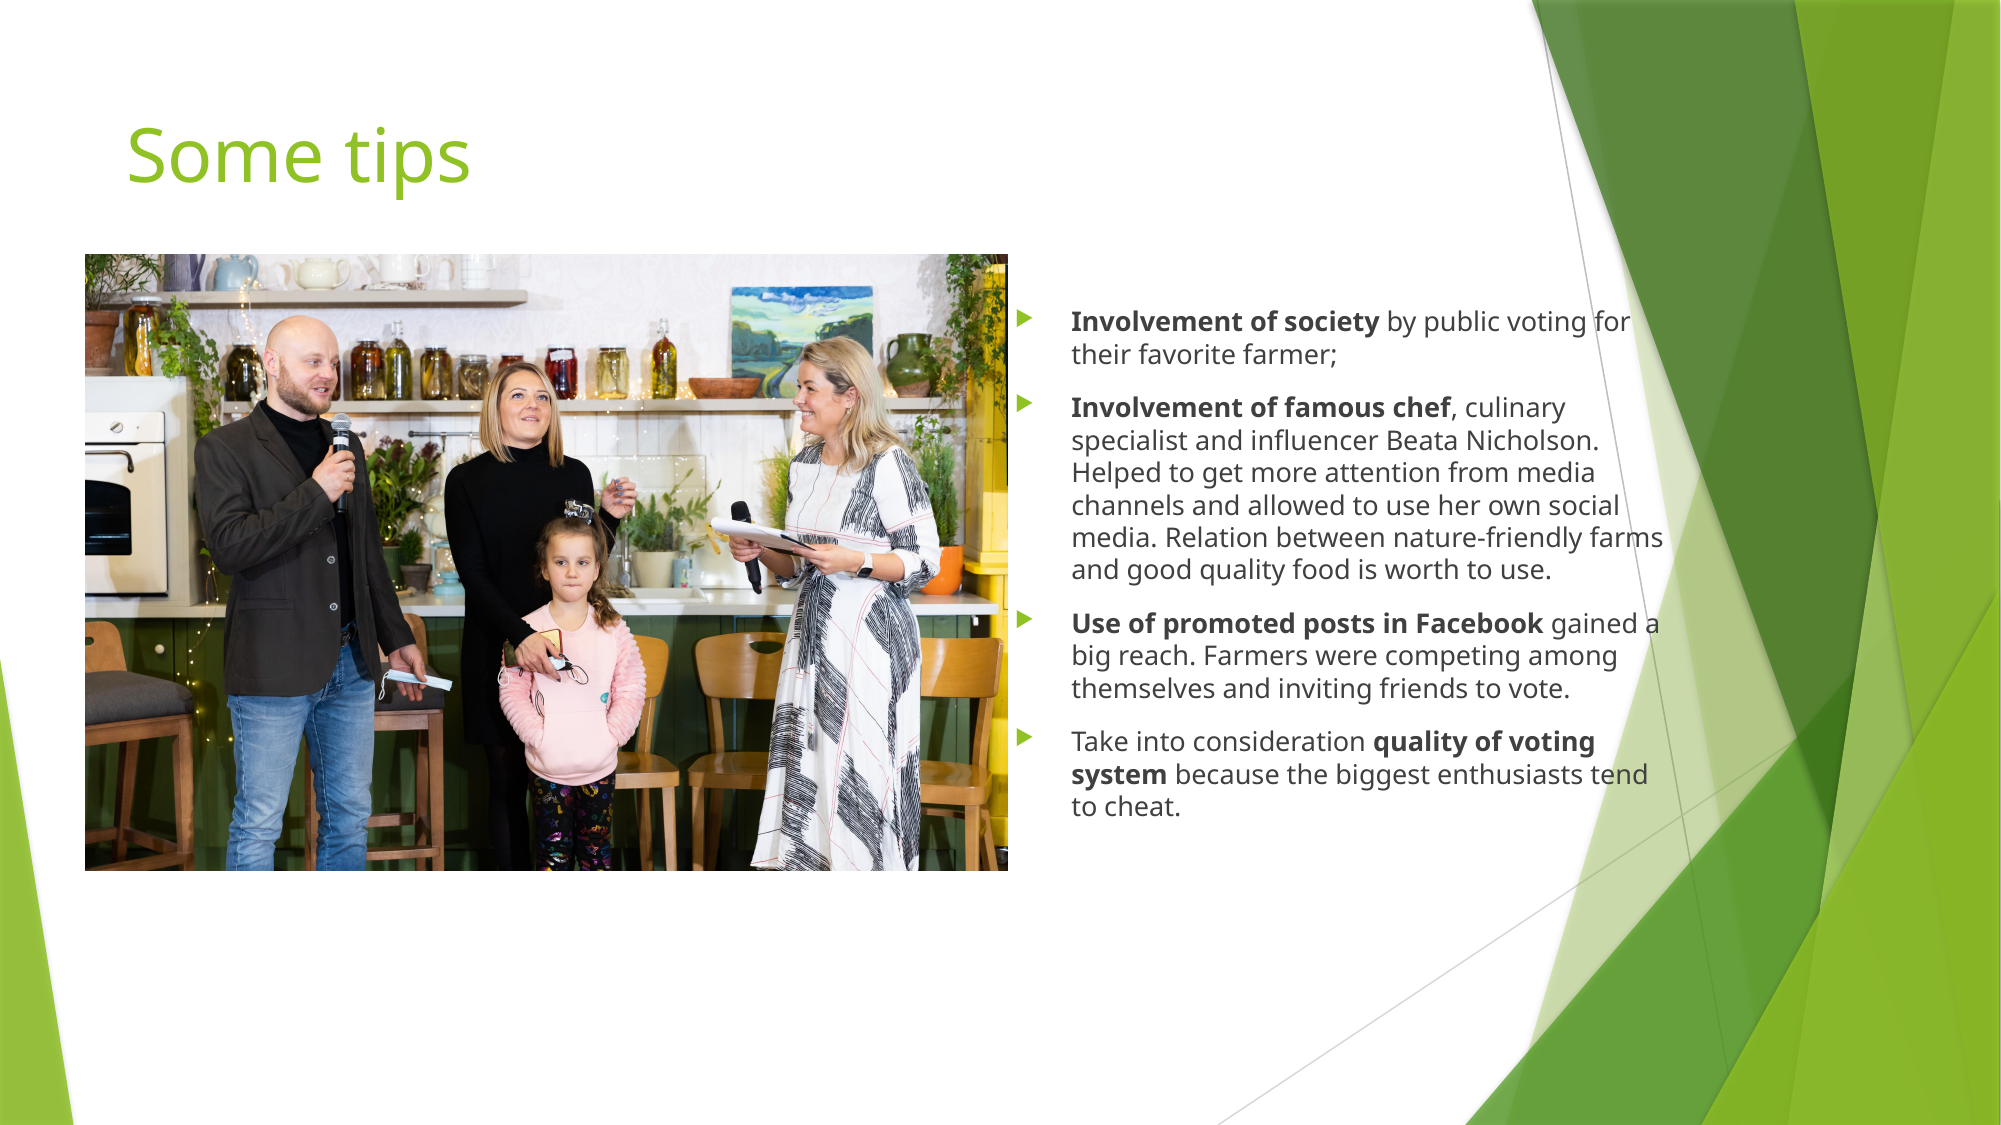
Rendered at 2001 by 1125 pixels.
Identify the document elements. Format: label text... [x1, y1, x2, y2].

list Involvement of society by public voting for their favorite farmer; Involvement of famous chef, culinary specialist and influencer Beata Nicholson. Helped to get more attention from media channels and allowed to use her own social media. Relation between nature-friendly farms and good quality food is worth to use. Use of promoted posts in Facebook gained a big reach. Farmers were competing among themselves and inviting friends to vote. Take into consideration quality of voting system because the biggest enthusiasts tend to cheat. [1013, 297, 1687, 828]
picture [84, 253, 1009, 871]
title Some tips [111, 99, 1522, 297]
